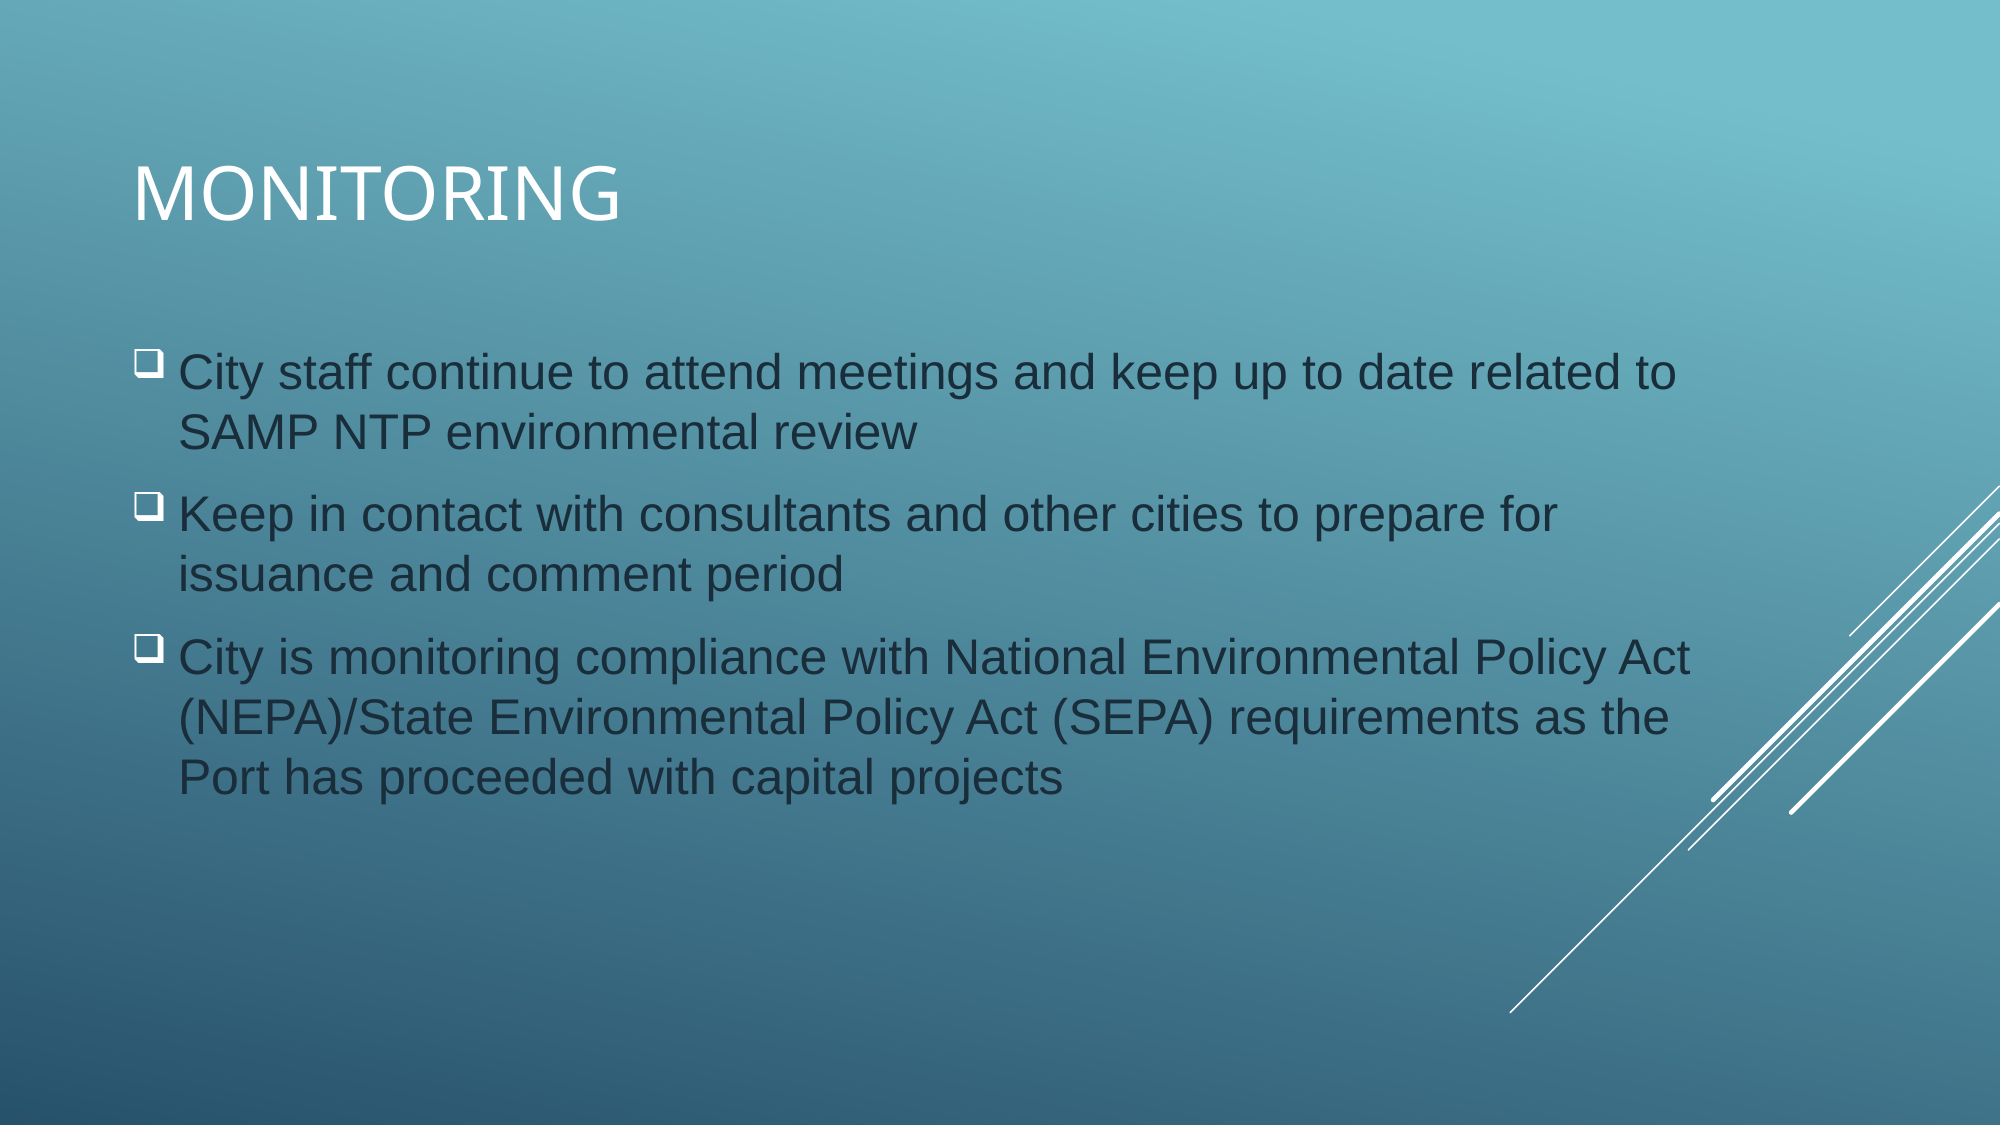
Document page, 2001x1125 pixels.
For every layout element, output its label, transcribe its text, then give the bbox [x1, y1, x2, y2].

list City staff continue to attend meetings and keep up to date related to SAMP NTP environmental review Keep in contact with consultants and other cities to prepare for issuance and comment period City is monitoring compliance with National Environmental Policy Act (NEPA)/State Environmental Policy Act (SEPA) requirements as the Port has proceeded with capital projects [116, 283, 1768, 860]
title Monitoring [116, 66, 1517, 283]
